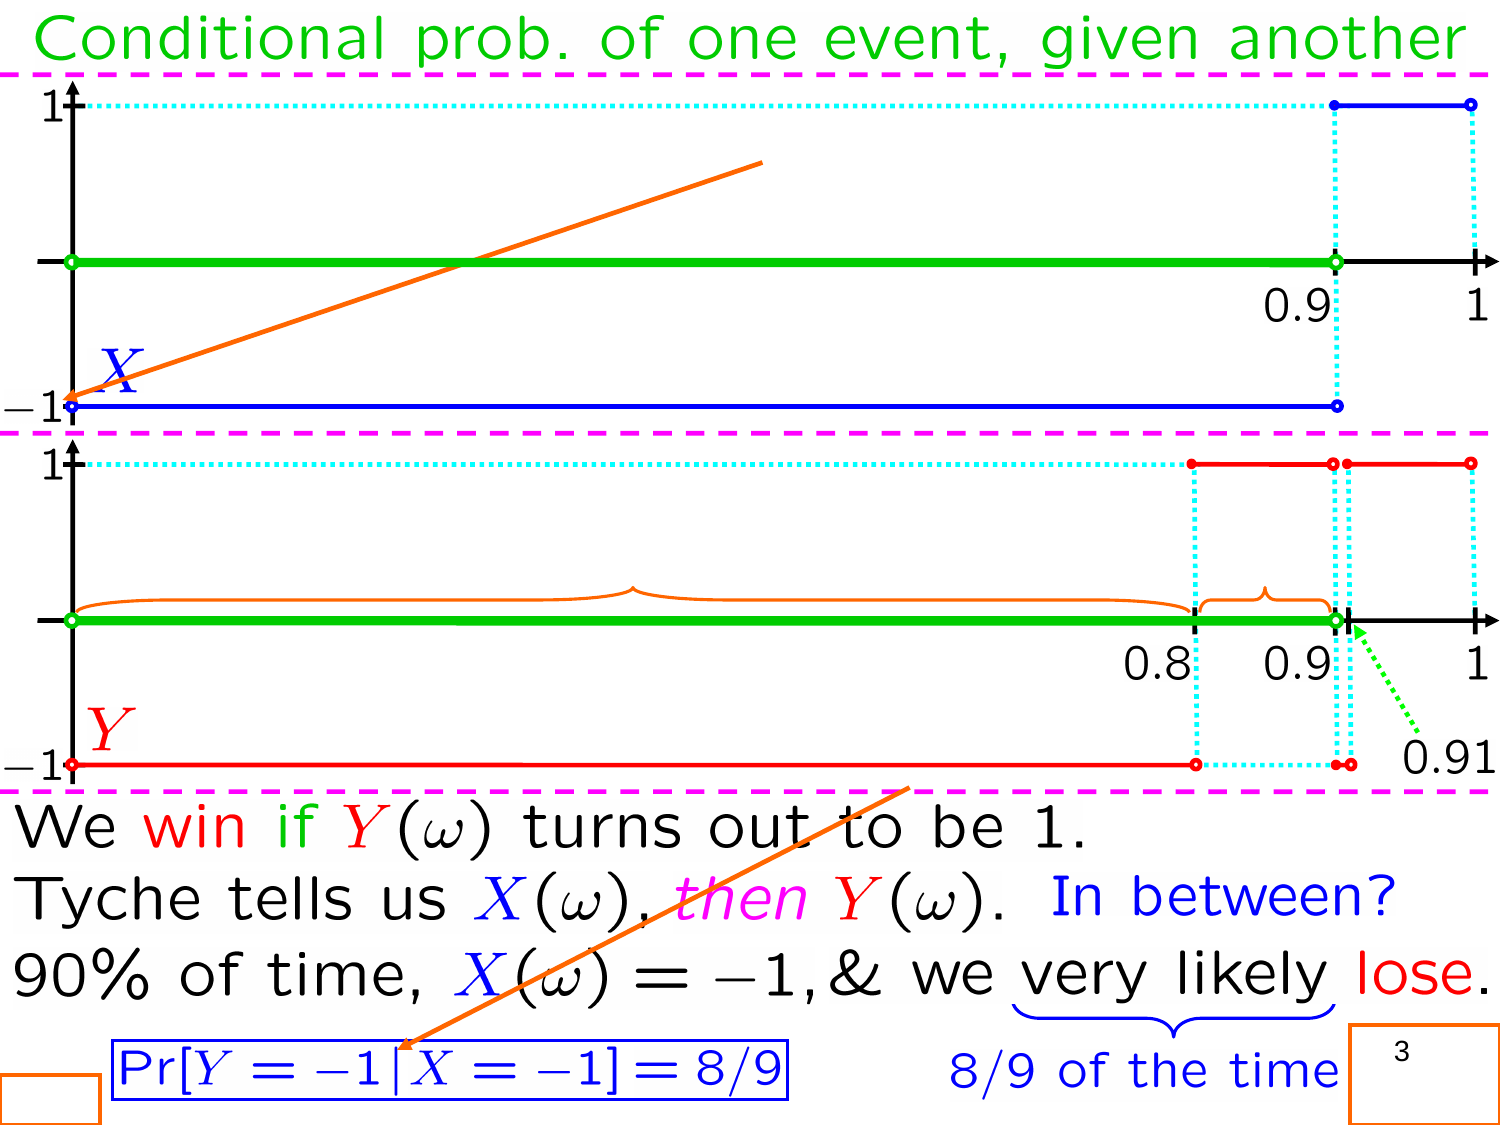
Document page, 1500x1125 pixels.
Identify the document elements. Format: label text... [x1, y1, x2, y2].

picture [4, 747, 63, 782]
slide_number 3 [1341, 1024, 1425, 1103]
picture [408, 1046, 618, 1097]
picture [4, 389, 63, 424]
text_box [112, 1040, 403, 1100]
picture [1466, 645, 1488, 680]
picture [633, 1046, 781, 1099]
text_box [1329, 256, 1342, 269]
text_box [1328, 459, 1338, 469]
text_box [1466, 100, 1476, 110]
text_box [1349, 1025, 1500, 1125]
picture [1403, 739, 1496, 776]
picture [87, 707, 138, 752]
text_box [1476, 614, 1500, 627]
picture [42, 89, 63, 122]
picture [12, 799, 1083, 863]
text_box [1191, 760, 1201, 770]
text_box [1344, 460, 1351, 467]
picture [672, 870, 1003, 934]
picture [42, 447, 63, 480]
text_box [68, 760, 77, 770]
picture [1466, 286, 1488, 322]
text_box [1333, 761, 1339, 768]
picture [1051, 872, 1396, 916]
picture [34, 12, 1466, 72]
text_box [1329, 614, 1342, 627]
text_box [76, 587, 1190, 613]
text_box [65, 256, 78, 269]
text_box [1466, 458, 1476, 468]
picture [1264, 286, 1331, 324]
picture [13, 870, 650, 934]
text_box [1346, 760, 1356, 770]
text_box [1199, 587, 1331, 613]
text_box [66, 439, 79, 614]
text_box [67, 390, 82, 402]
text_box [400, 1018, 460, 1049]
text_box [1476, 255, 1500, 268]
text_box [0, 1074, 100, 1125]
text_box [1332, 401, 1342, 411]
text_box [1188, 460, 1195, 467]
picture [87, 348, 144, 393]
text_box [949, 1012, 1338, 1103]
picture [1124, 645, 1193, 683]
text_box [1353, 624, 1367, 645]
picture [119, 1045, 379, 1096]
picture [829, 947, 1488, 1004]
text_box [1331, 102, 1338, 109]
picture [1264, 645, 1331, 683]
text_box [68, 402, 77, 411]
picture [13, 947, 815, 1010]
text_box [66, 80, 79, 256]
text_box [65, 614, 78, 627]
picture [392, 1046, 398, 1098]
text_box [411, 1040, 788, 1100]
